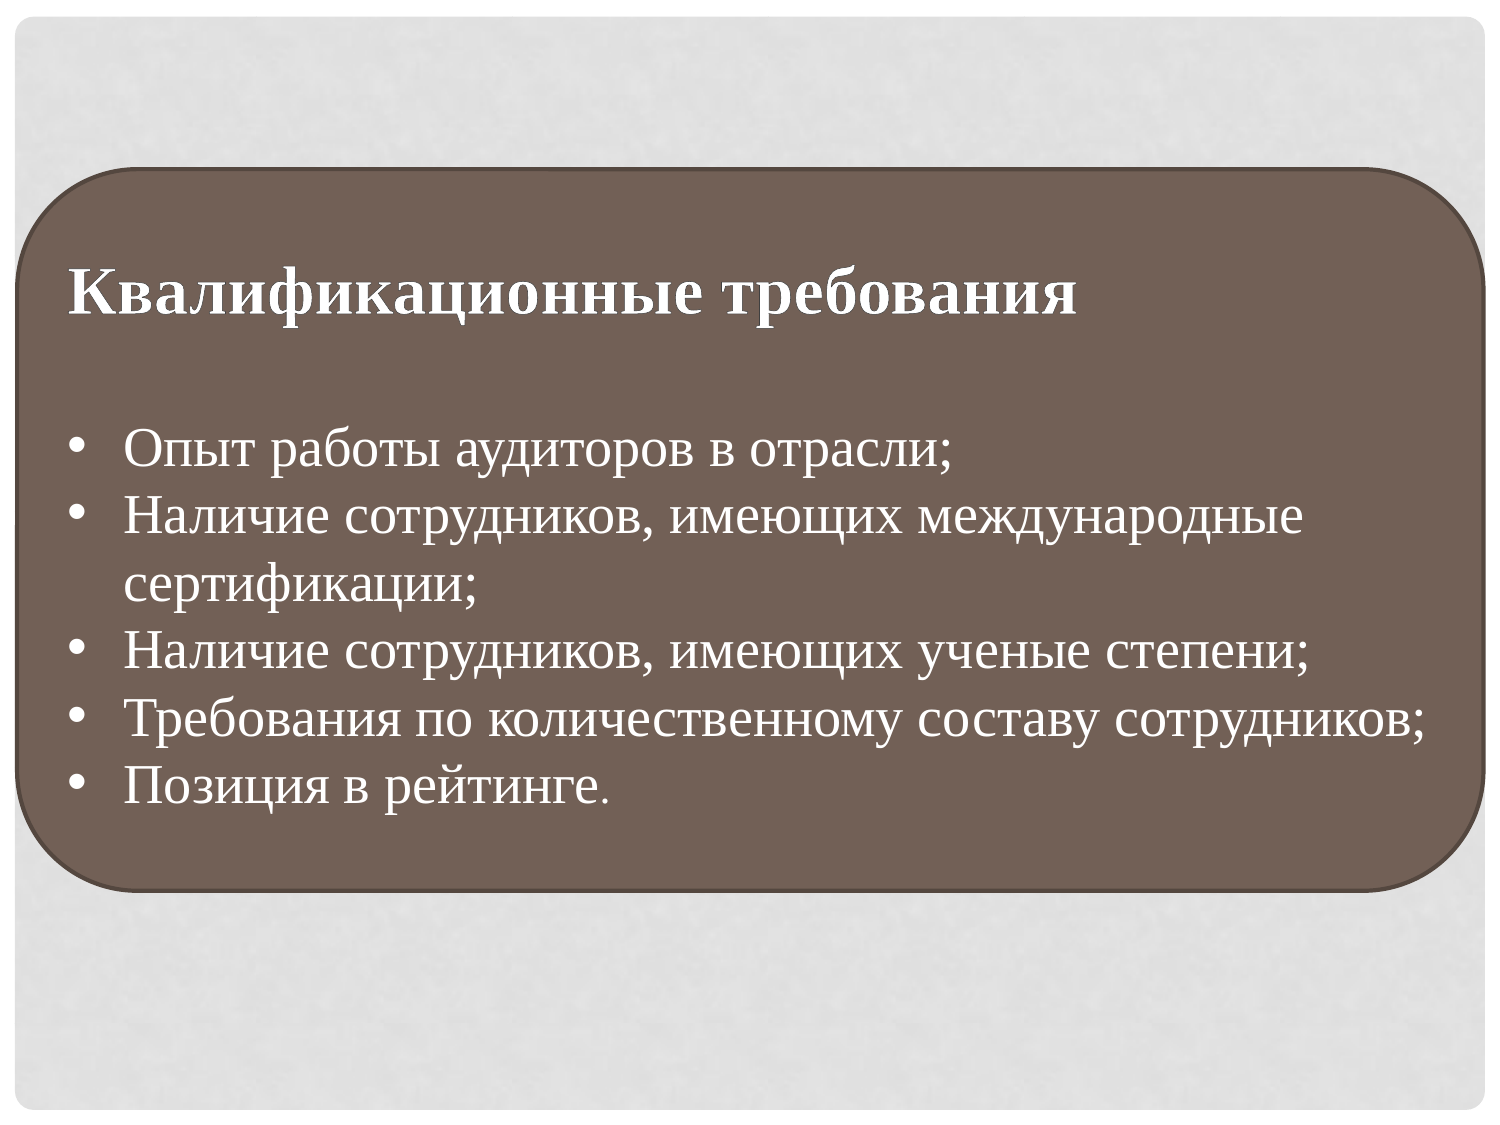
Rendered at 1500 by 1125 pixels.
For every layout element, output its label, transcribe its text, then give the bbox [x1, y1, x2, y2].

text_box Квалификационные требования Опыт работы аудиторов в отрасли; Наличие сотрудников, имеющих международные сертификации; Наличие сотрудников, имеющих ученые степени; Требования по количественному составу сотрудников; Позиция в рейтинге. [14, 167, 1486, 893]
